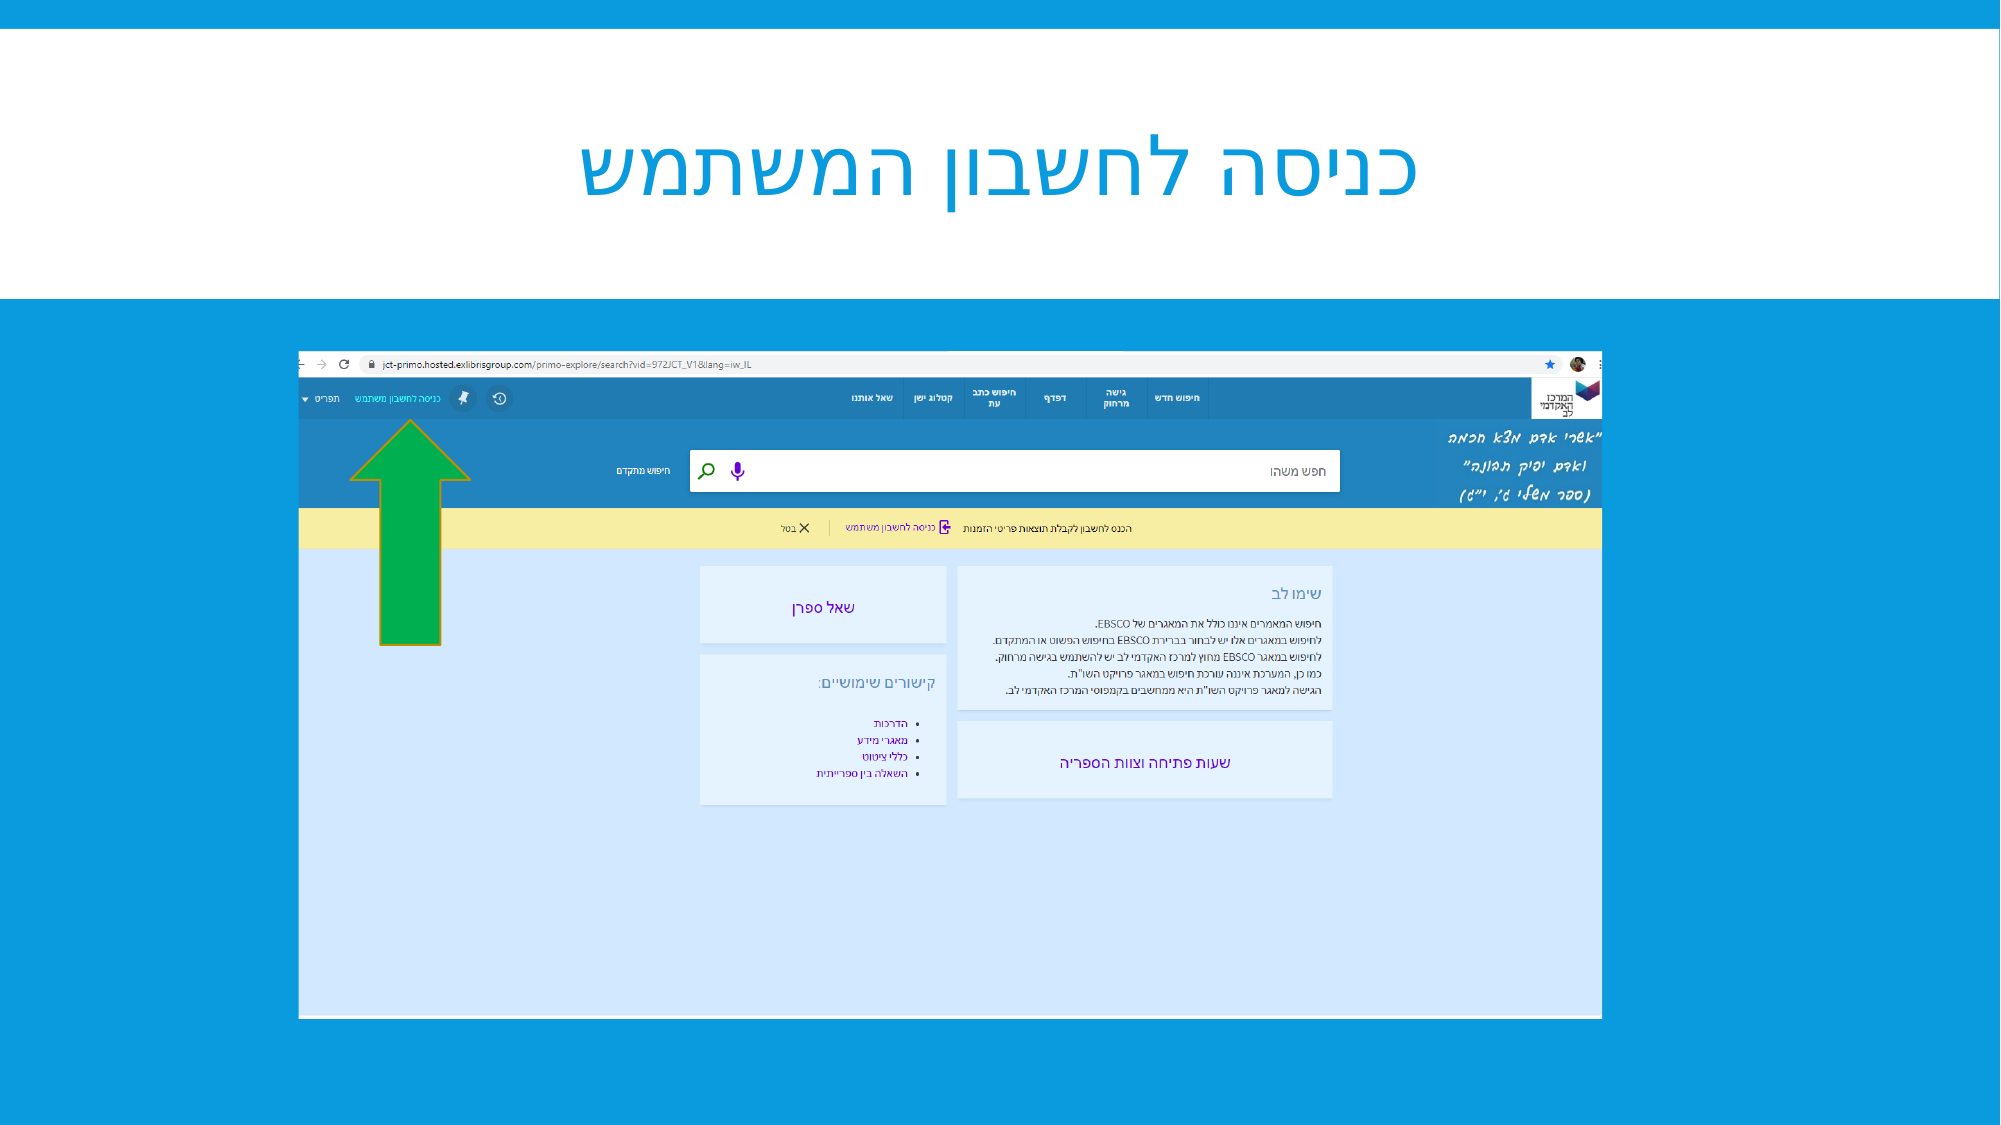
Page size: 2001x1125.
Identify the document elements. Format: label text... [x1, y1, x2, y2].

title כניסה לחשבון המשתמש [197, 46, 1803, 295]
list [298, 351, 1603, 1019]
